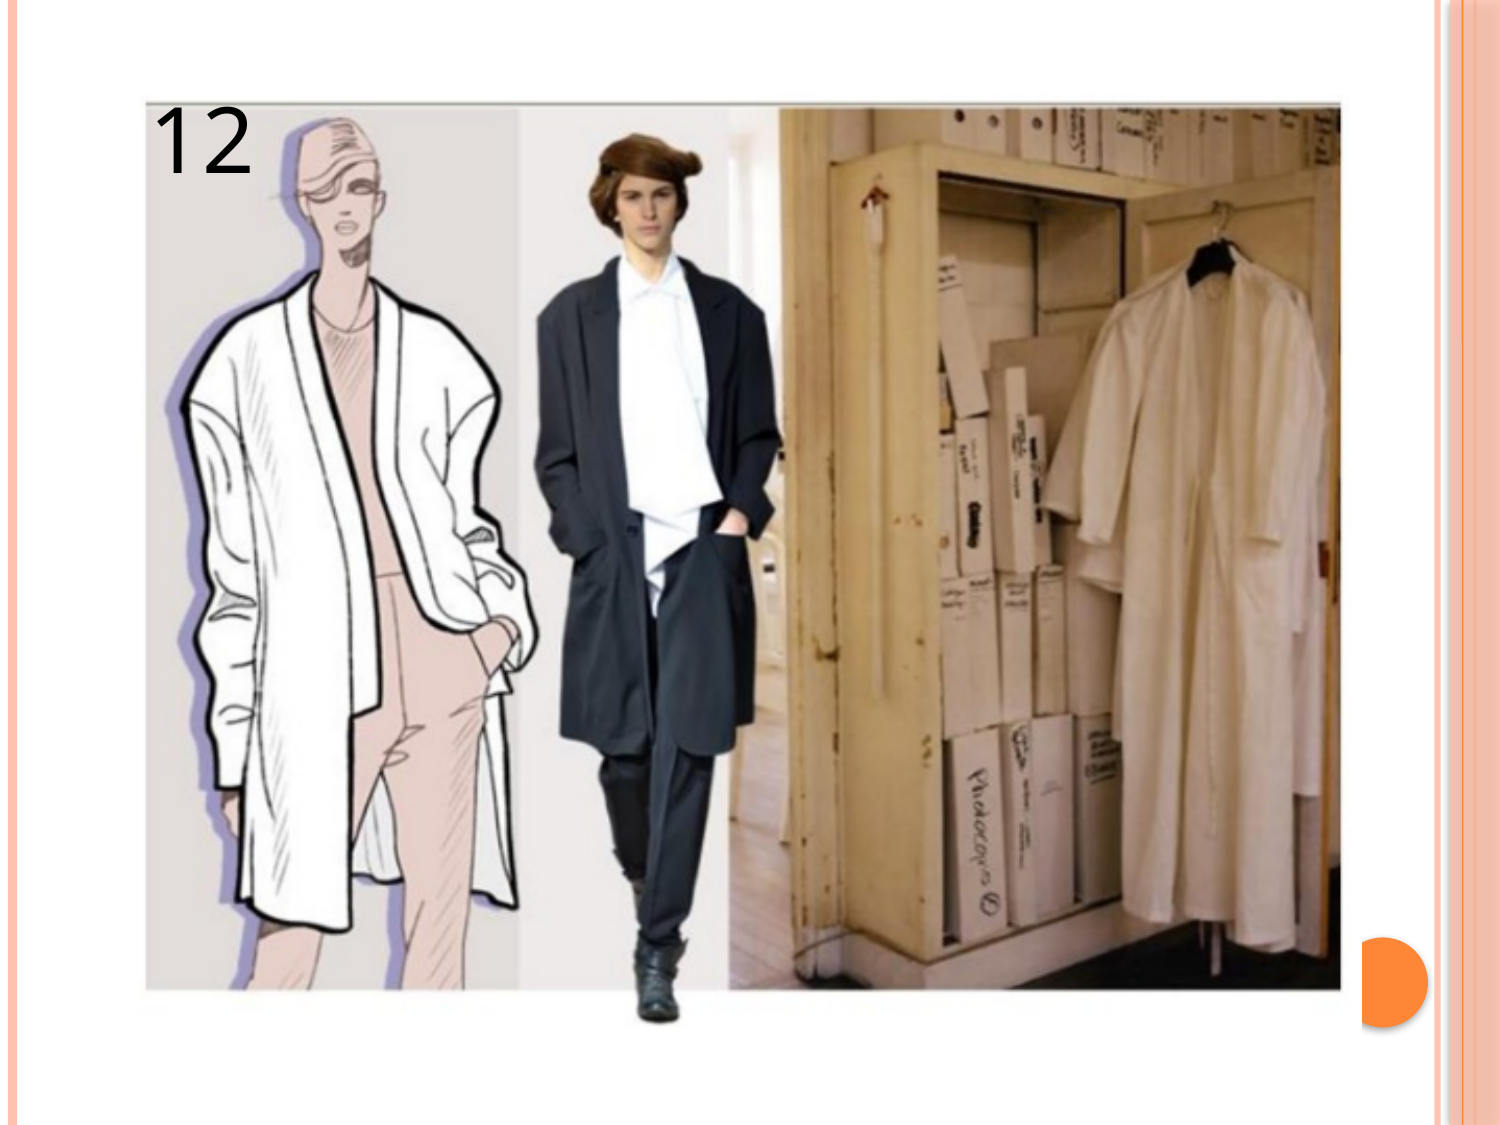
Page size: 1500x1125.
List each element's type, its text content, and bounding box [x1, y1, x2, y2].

text_box 12 [88, 42, 317, 232]
picture [137, 91, 1362, 1034]
